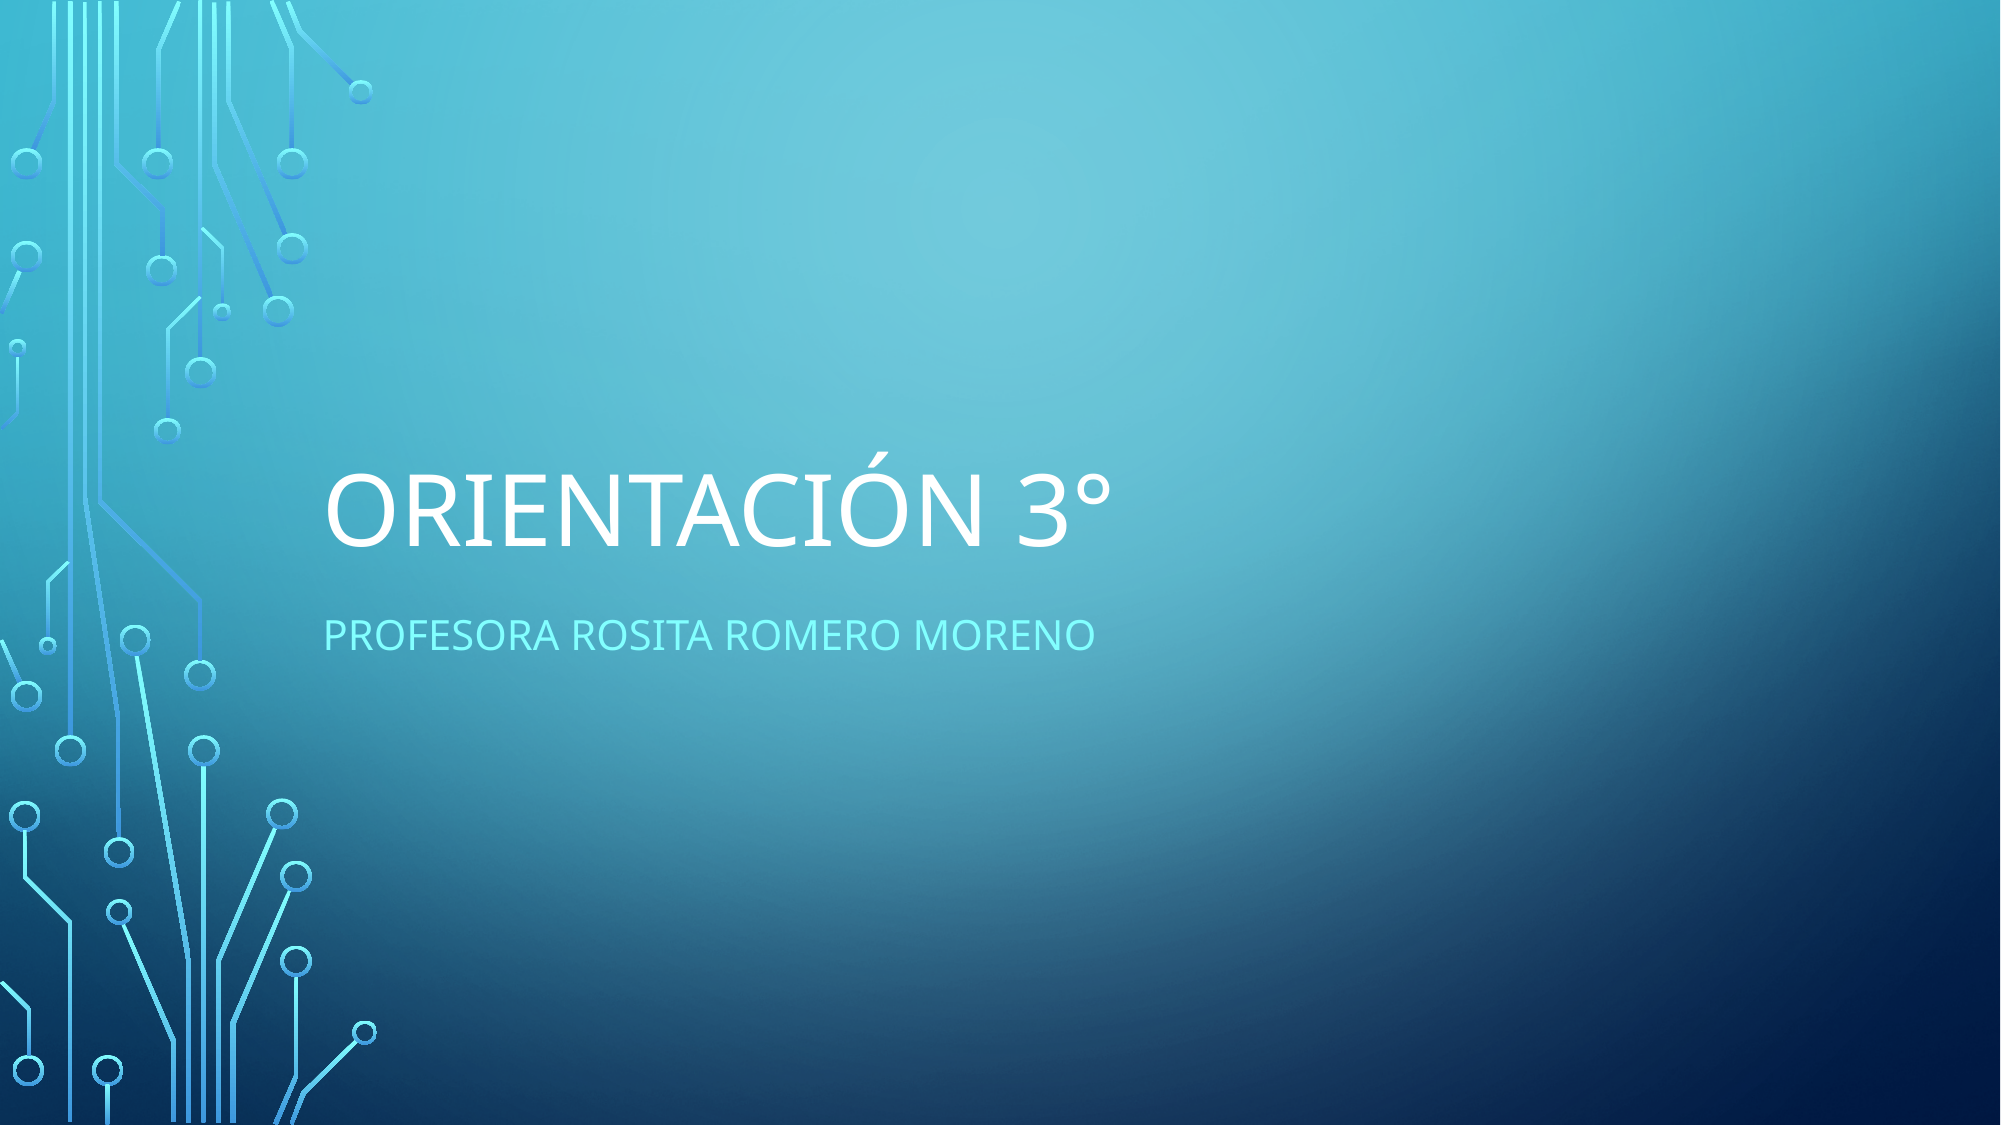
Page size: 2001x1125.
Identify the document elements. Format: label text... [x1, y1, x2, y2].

title Orientación 3° [307, 184, 1750, 576]
subtitle Profesora rosita romero moreno [307, 590, 1750, 863]
